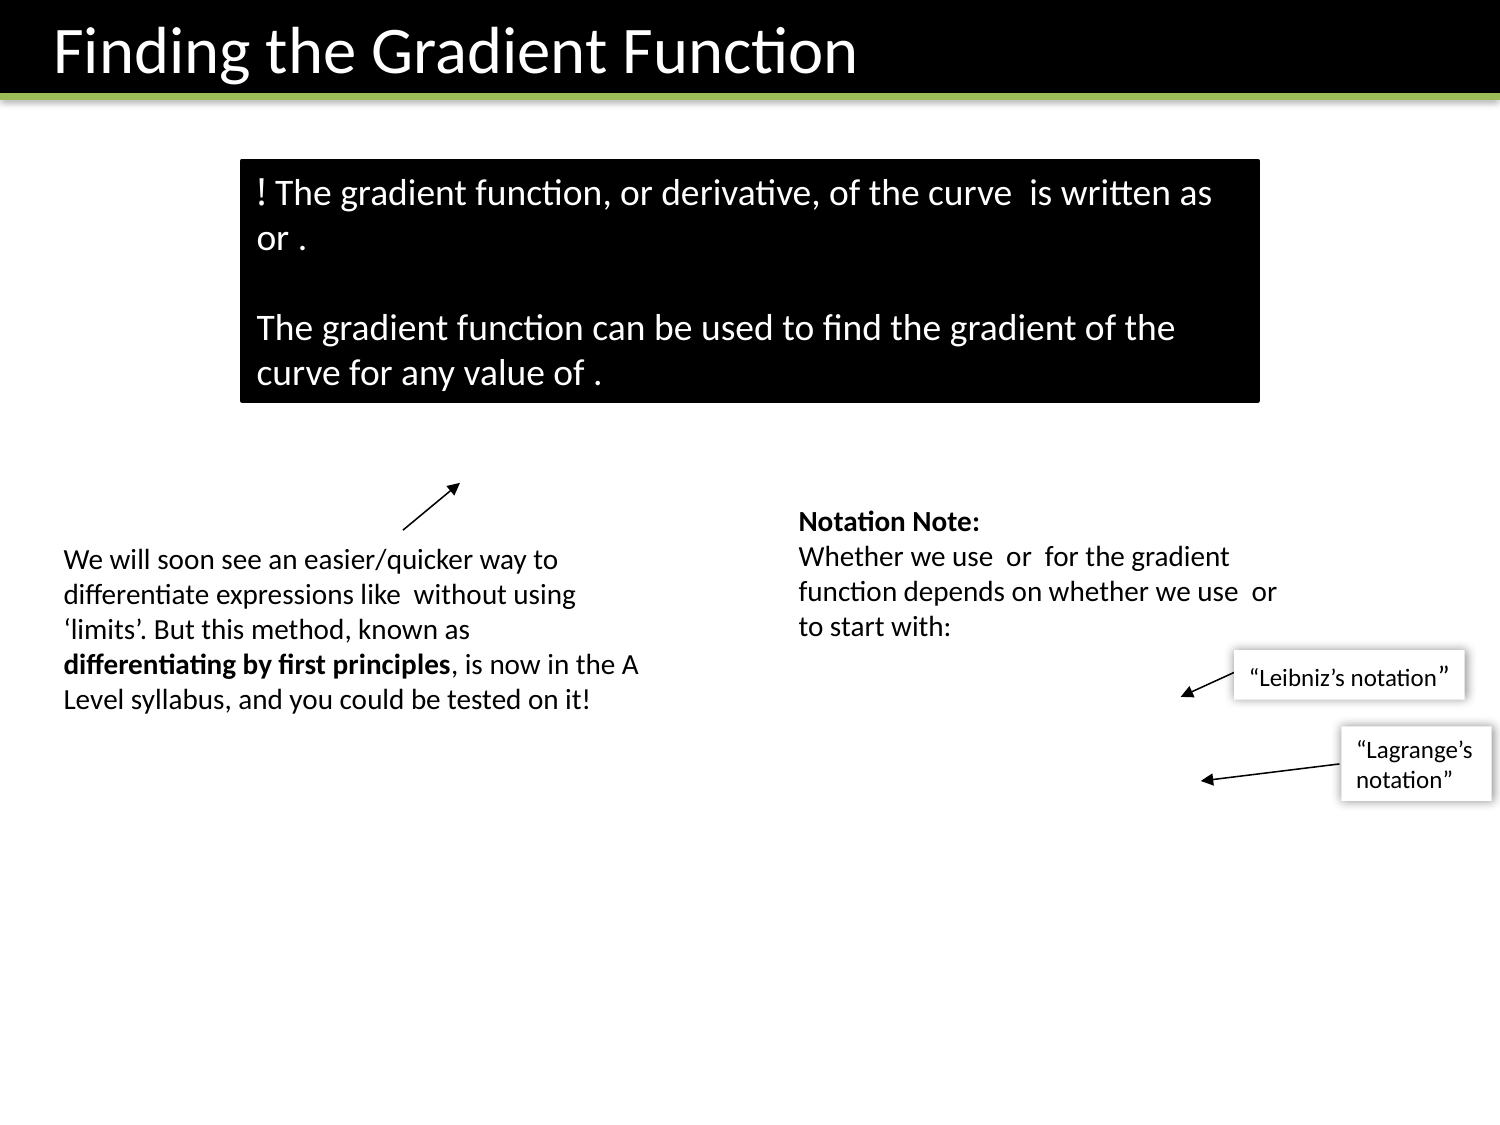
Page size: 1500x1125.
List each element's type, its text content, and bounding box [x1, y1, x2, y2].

text_box “Leibniz’s notation” [1232, 648, 1467, 702]
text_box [0, 0, 1500, 99]
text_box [402, 482, 461, 531]
text_box “Lagrange’s notation” [1339, 724, 1494, 803]
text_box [1200, 763, 1340, 782]
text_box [1180, 670, 1239, 697]
